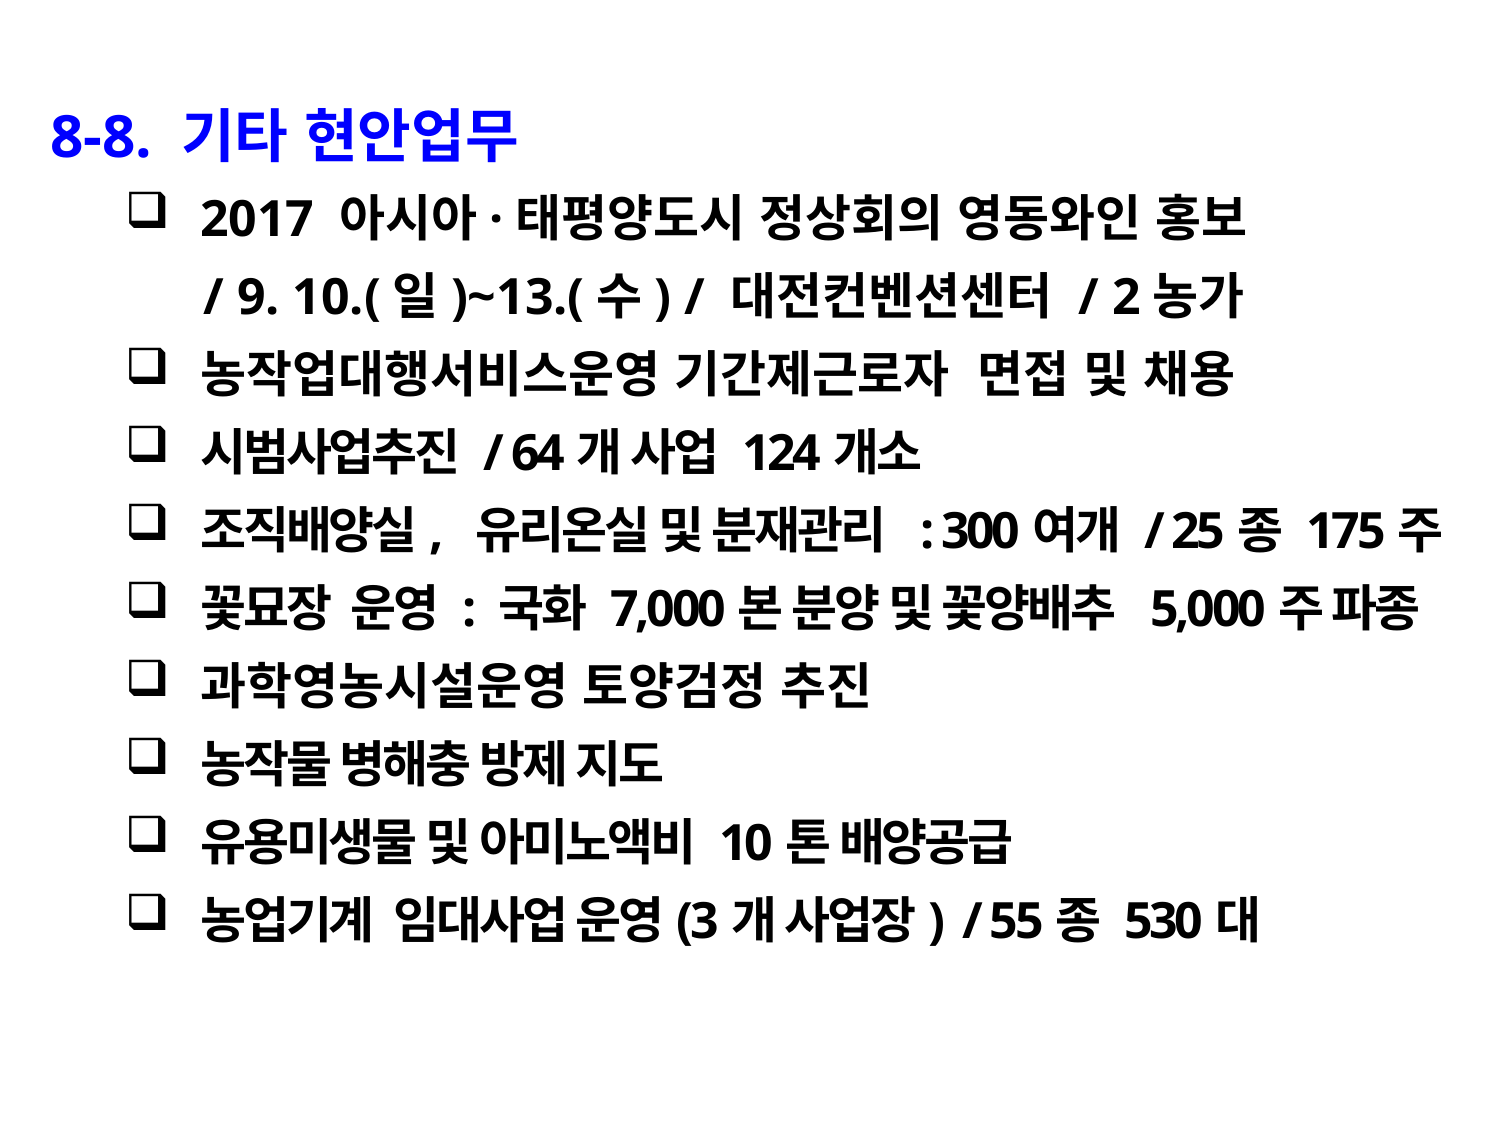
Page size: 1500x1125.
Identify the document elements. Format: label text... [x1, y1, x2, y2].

text_box 8-8. 기타 현안업무 2017 아시아·태평양도시 정상회의 영동와인 홍보 / 9. 10.(일)~13.(수) / 대전컨벤션센터 / 2농가 농작업대행서비스운영 기간제근로자 면접 및 채용 시범사업추진 / 64개 사업 124개소 조직배양실, 유리온실 및 분재관리 : 300여개 / 25종 175주 꽃묘장 운영 : 국화 7,000본 분양 및 꽃양배추 5,000주 파종 과학영농시설운영 토양검정 추진 농작물 병해충 방제 지도 유용미생물 및 아미노액비 10톤 배양공급 농업기계 임대사업 운영(3개 사업장) / 55종 530대 [35, 70, 1454, 1008]
